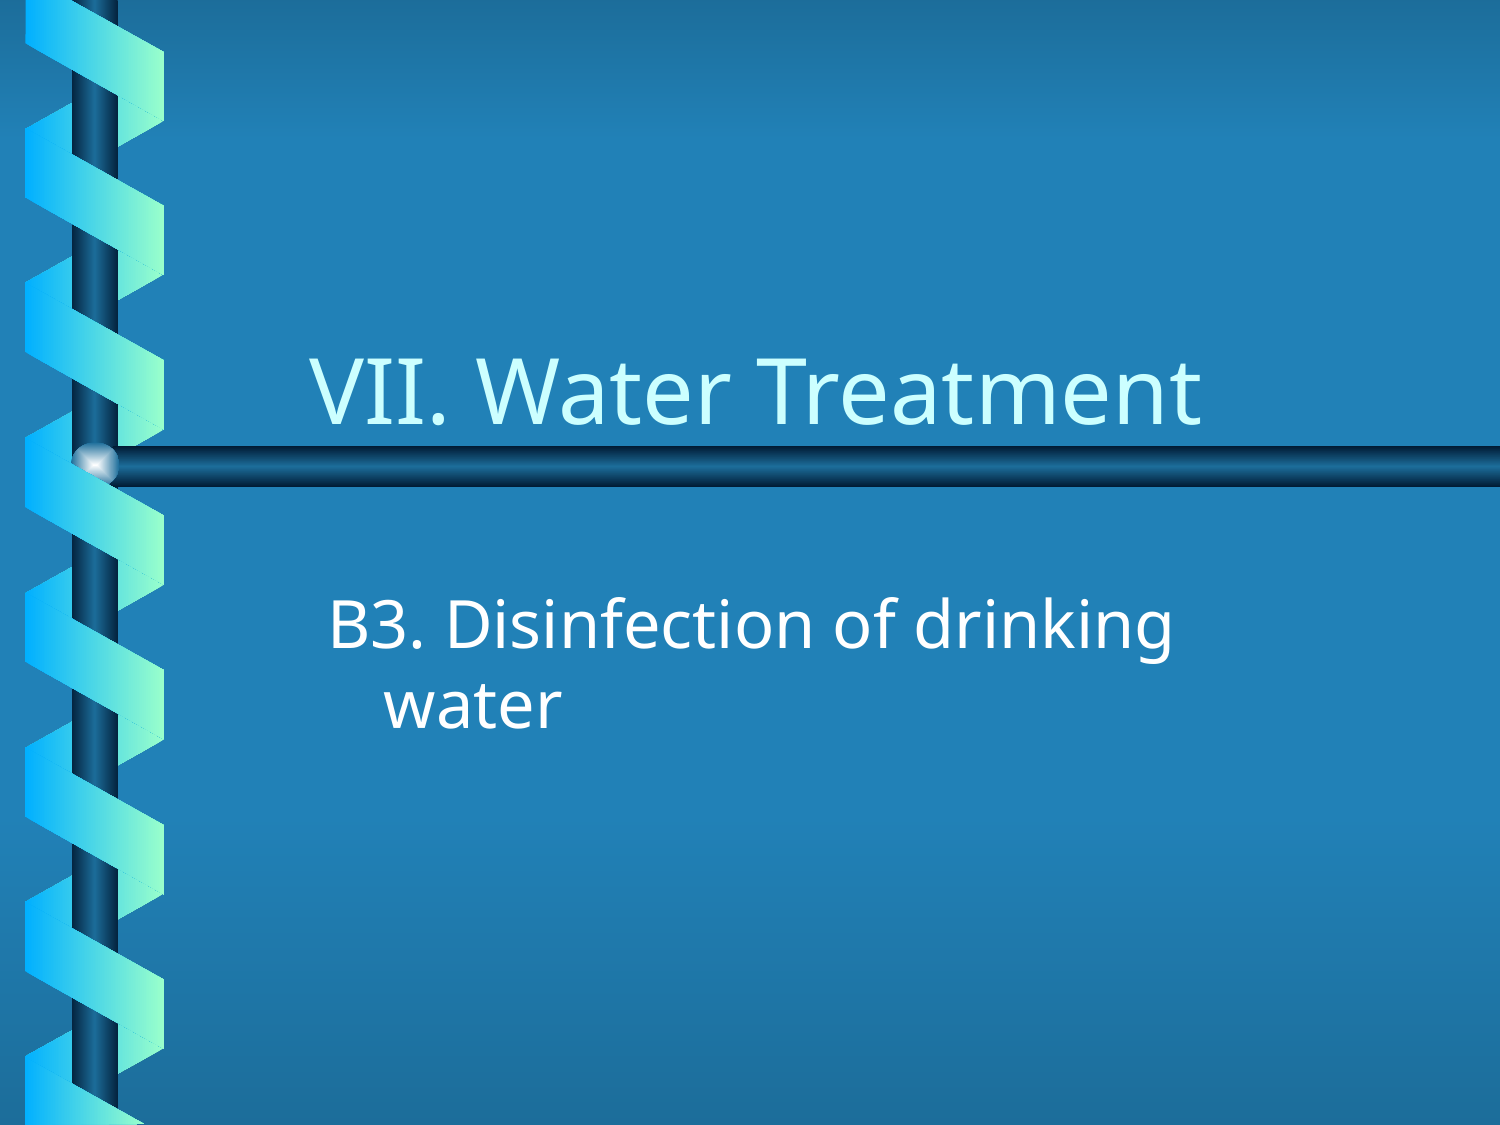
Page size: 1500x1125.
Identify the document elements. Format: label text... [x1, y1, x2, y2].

subtitle B3. Disinfection of drinking water [312, 575, 1250, 700]
title VII. Water Treatment [101, 324, 1411, 450]
